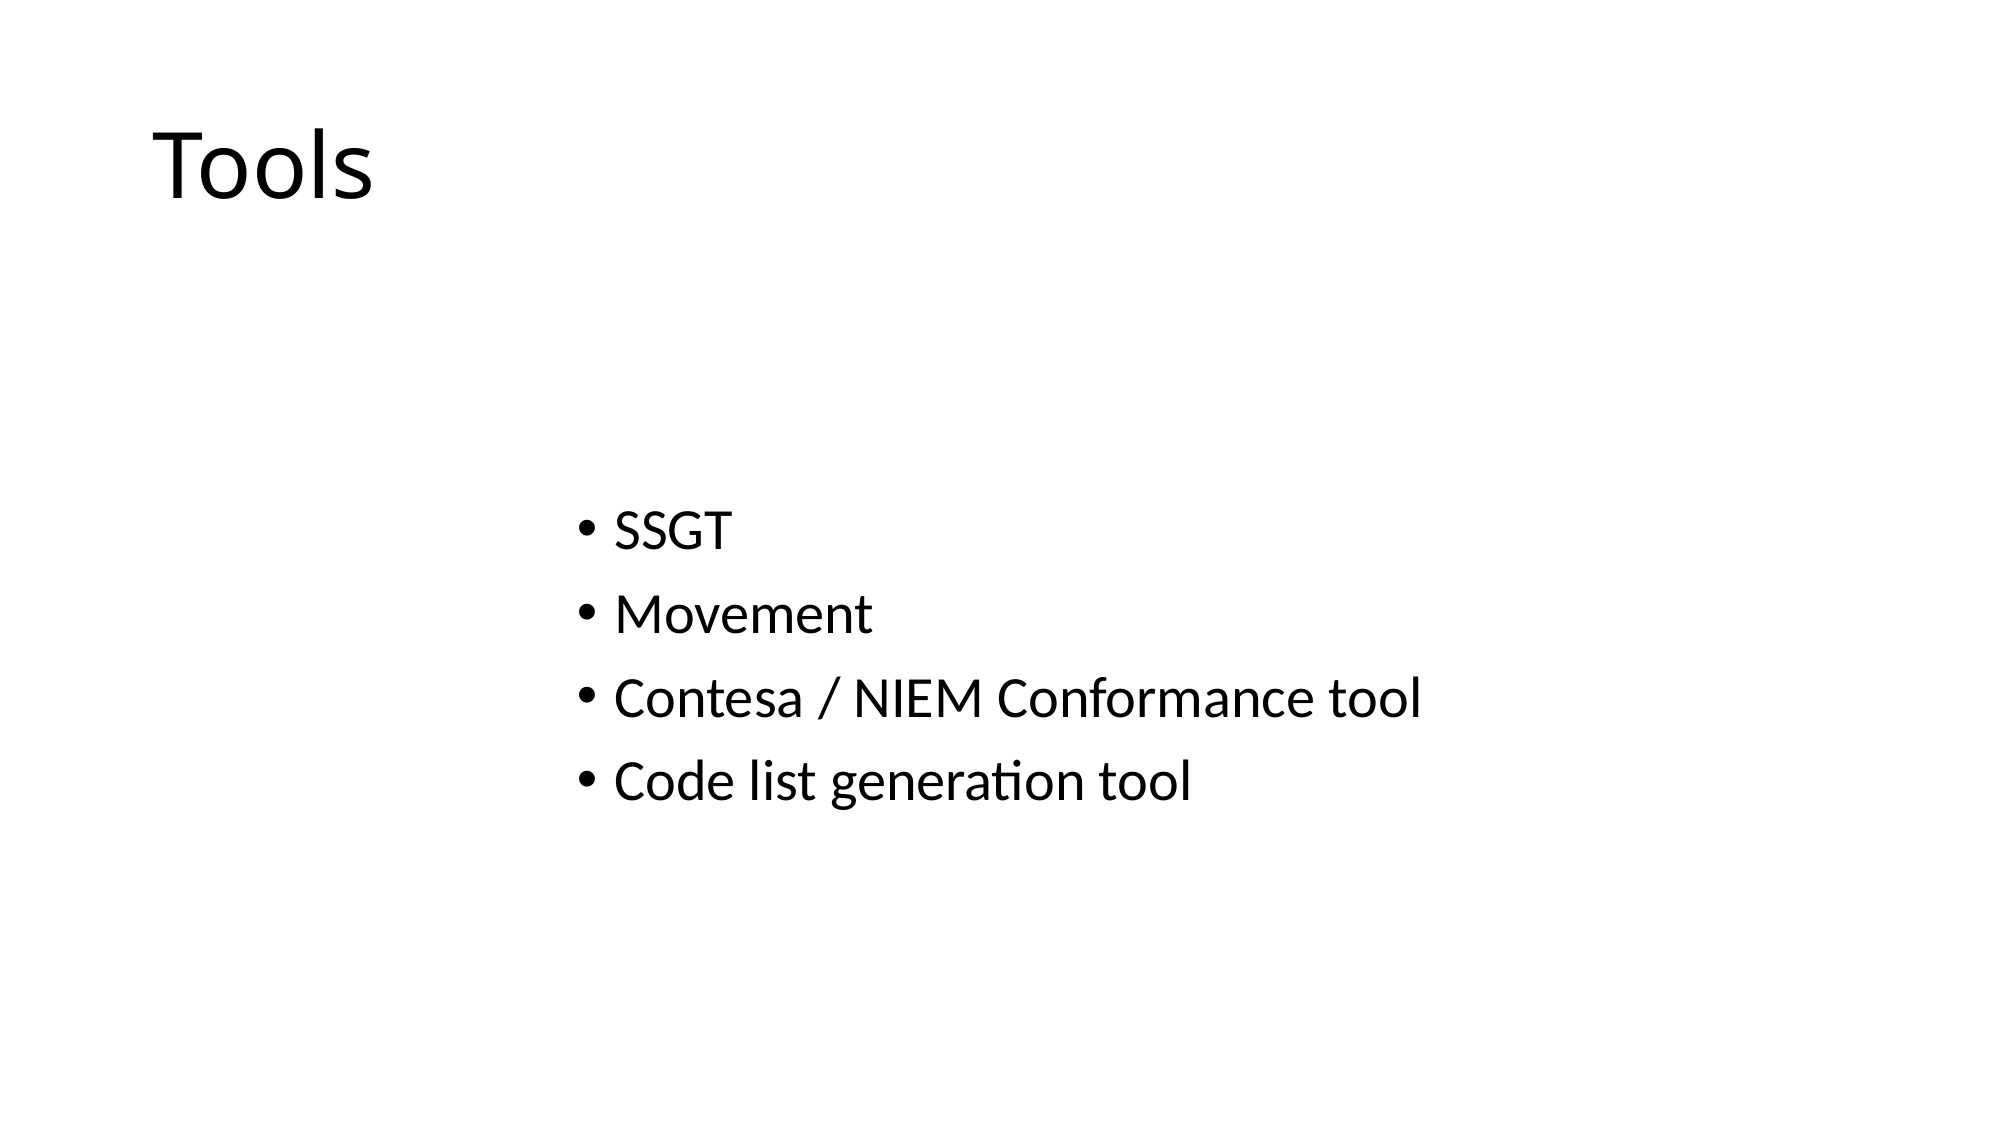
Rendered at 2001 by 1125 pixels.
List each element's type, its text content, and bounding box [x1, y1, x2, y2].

title Tools [137, 59, 1863, 278]
list SSGT Movement Contesa / NIEM Conformance tool Code list generation tool [137, 299, 1863, 1014]
